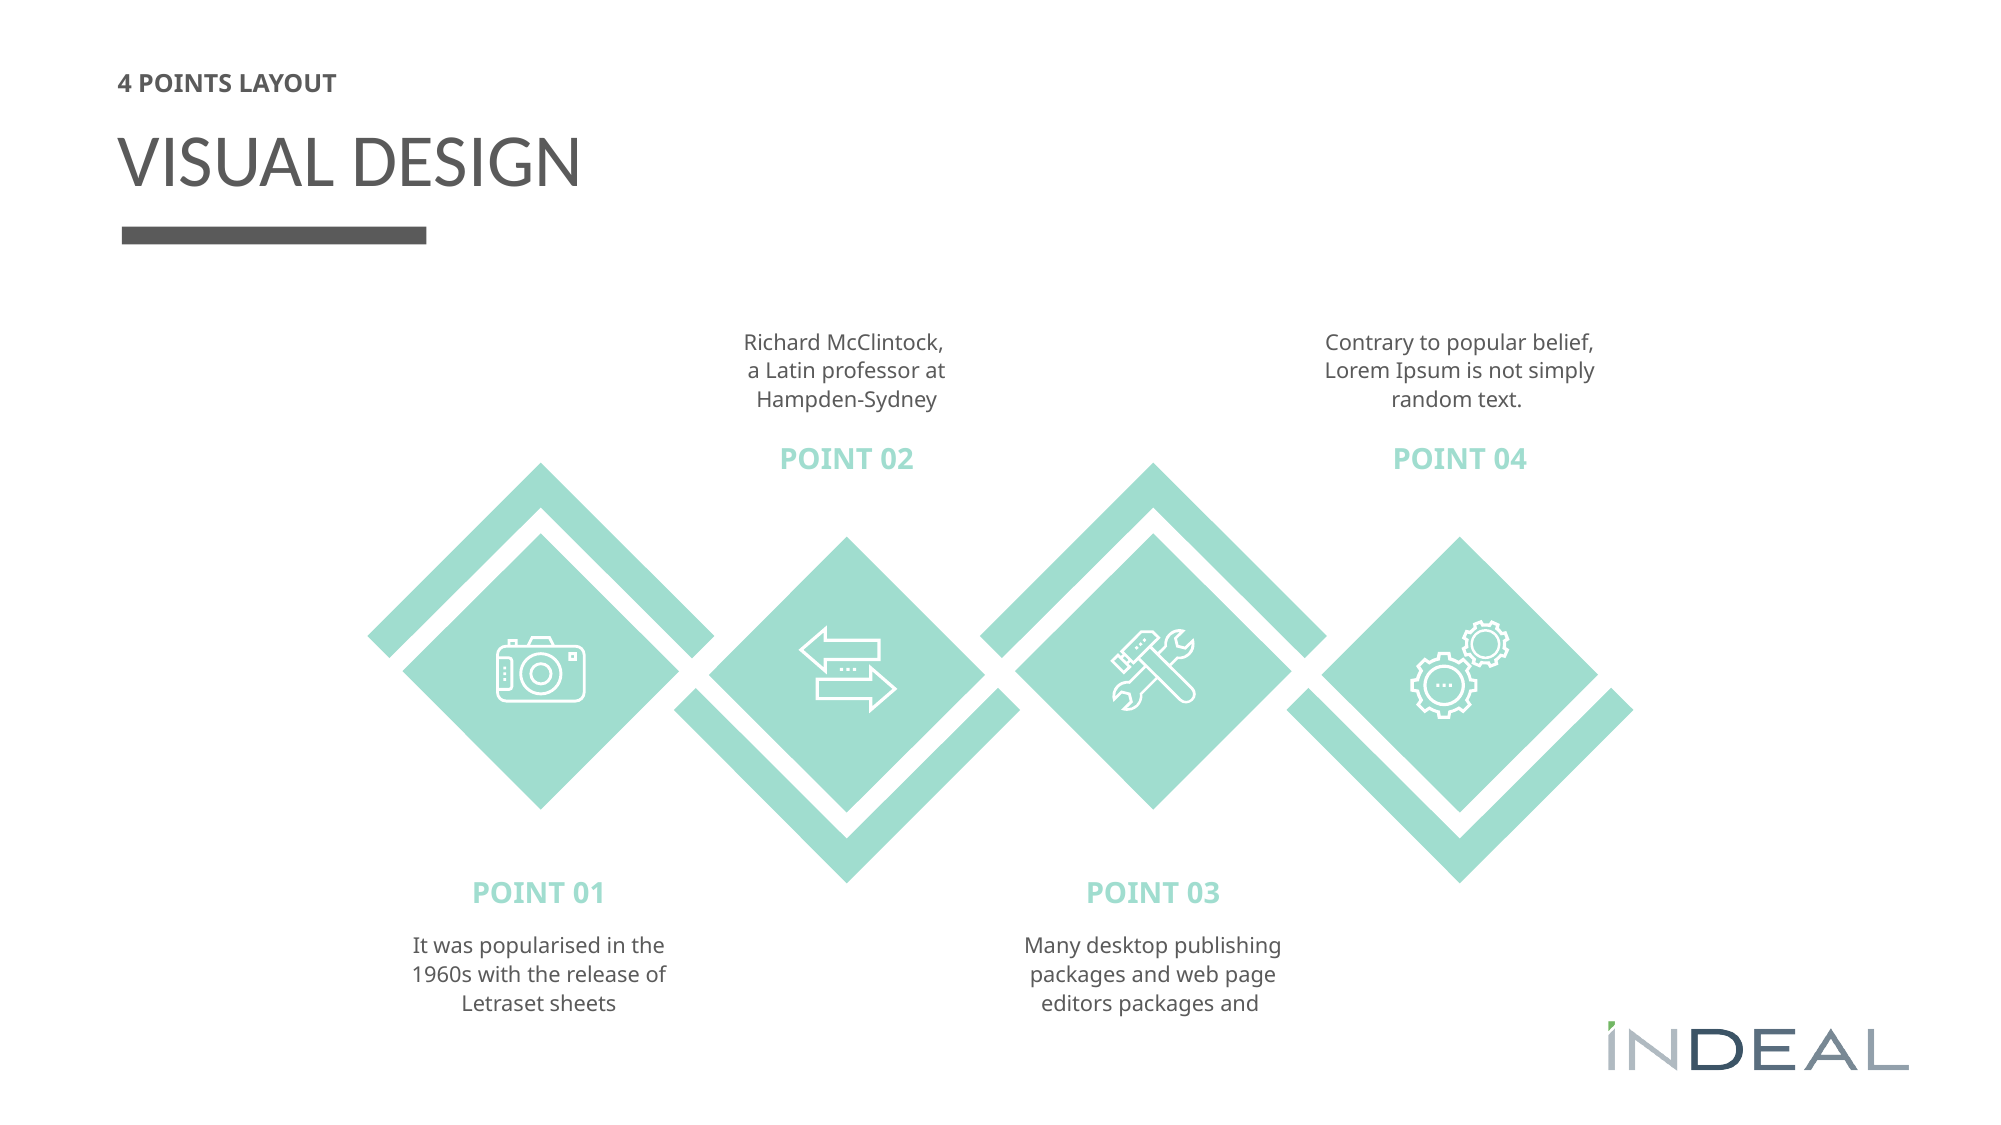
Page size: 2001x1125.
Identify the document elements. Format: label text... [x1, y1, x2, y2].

list 4 POINTS LAYOUT [102, 60, 1898, 111]
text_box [234, 289, 1766, 1050]
title VISUAL DESIGN [102, 111, 1898, 209]
picture [1608, 1021, 1909, 1071]
